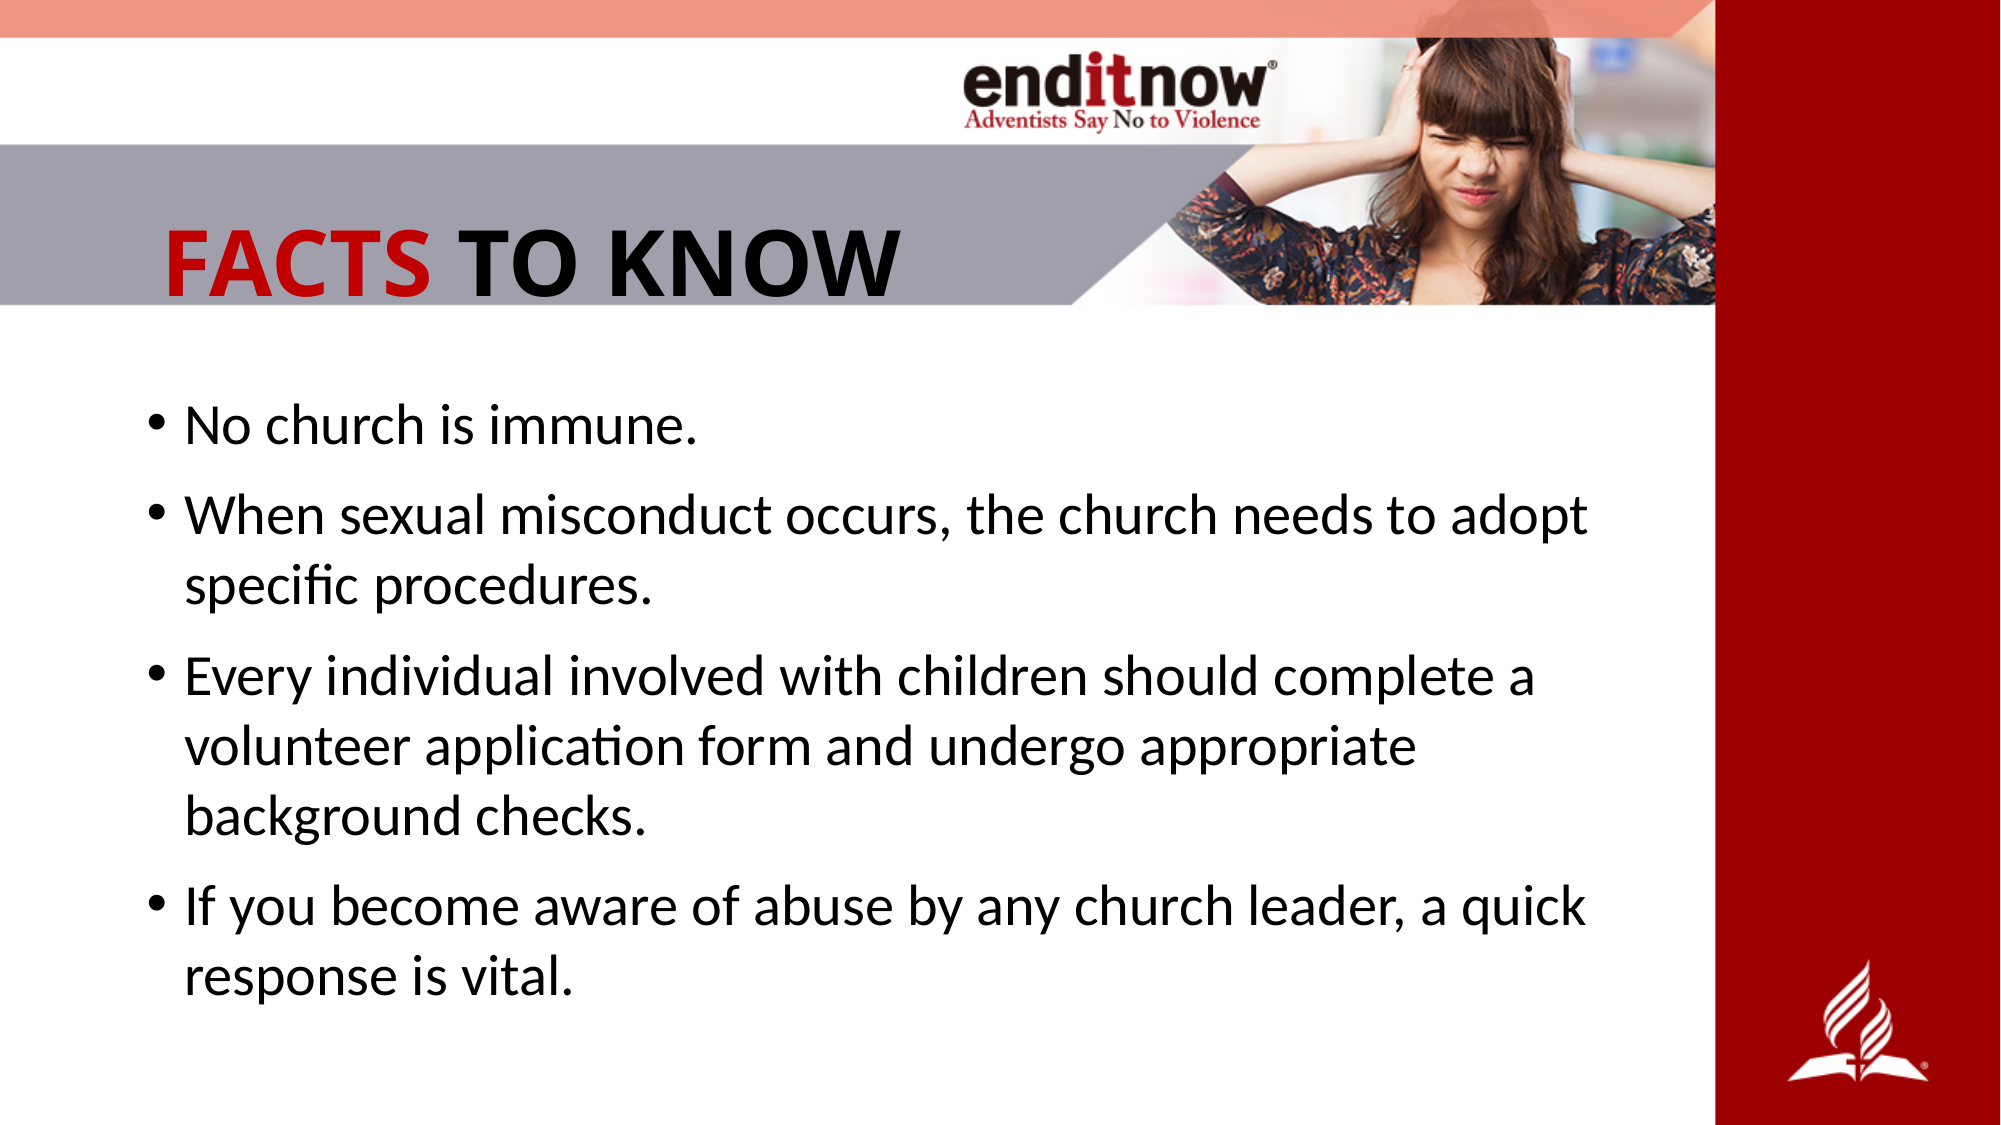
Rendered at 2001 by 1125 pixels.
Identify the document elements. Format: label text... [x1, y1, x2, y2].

title FACTS TO KNOW [146, 189, 1666, 345]
picture [0, 0, 2001, 1125]
list No church is immune. When sexual misconduct occurs, the church needs to adopt specific procedures. Every individual involved with children should complete a volunteer application form and undergo appropriate background checks. If you become aware of abuse by any church leader, a quick response is vital. [131, 287, 1651, 1056]
